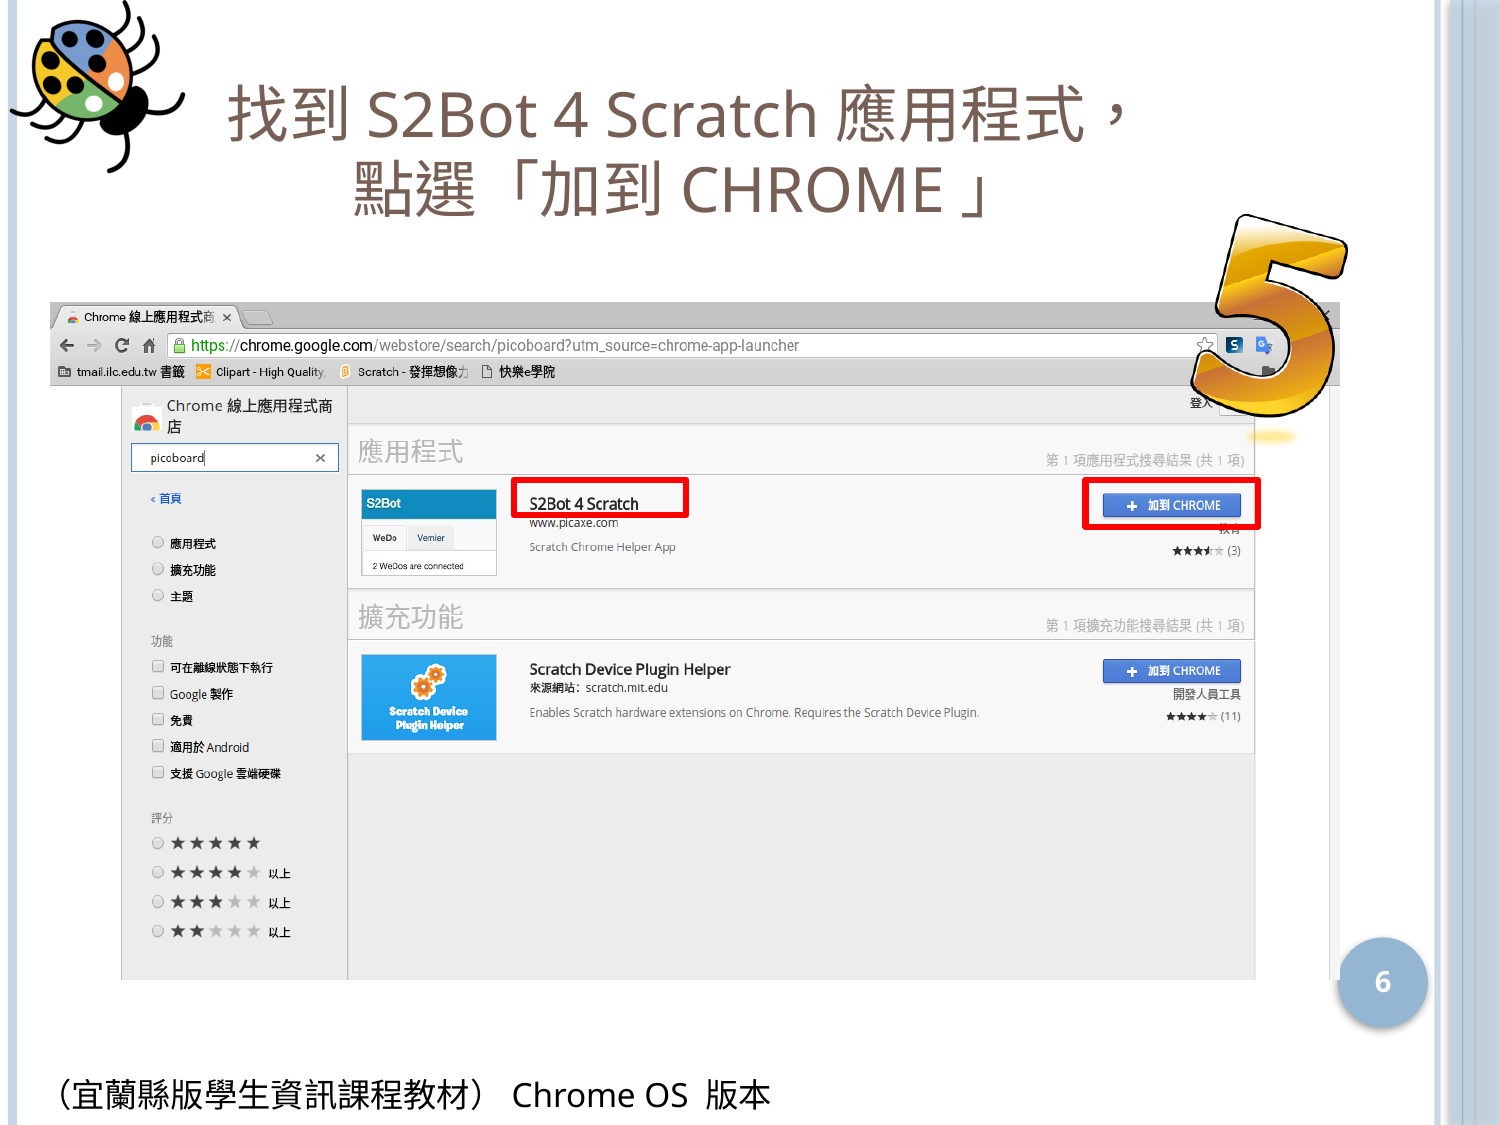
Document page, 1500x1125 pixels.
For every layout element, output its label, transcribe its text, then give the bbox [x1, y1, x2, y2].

picture [49, 210, 1386, 981]
slide_number 6 [1333, 940, 1434, 1027]
title 找到S2Bot 4 Scratch應用程式， 點選「加到CHROME」 [75, 45, 1300, 233]
picture [0, 0, 169, 176]
